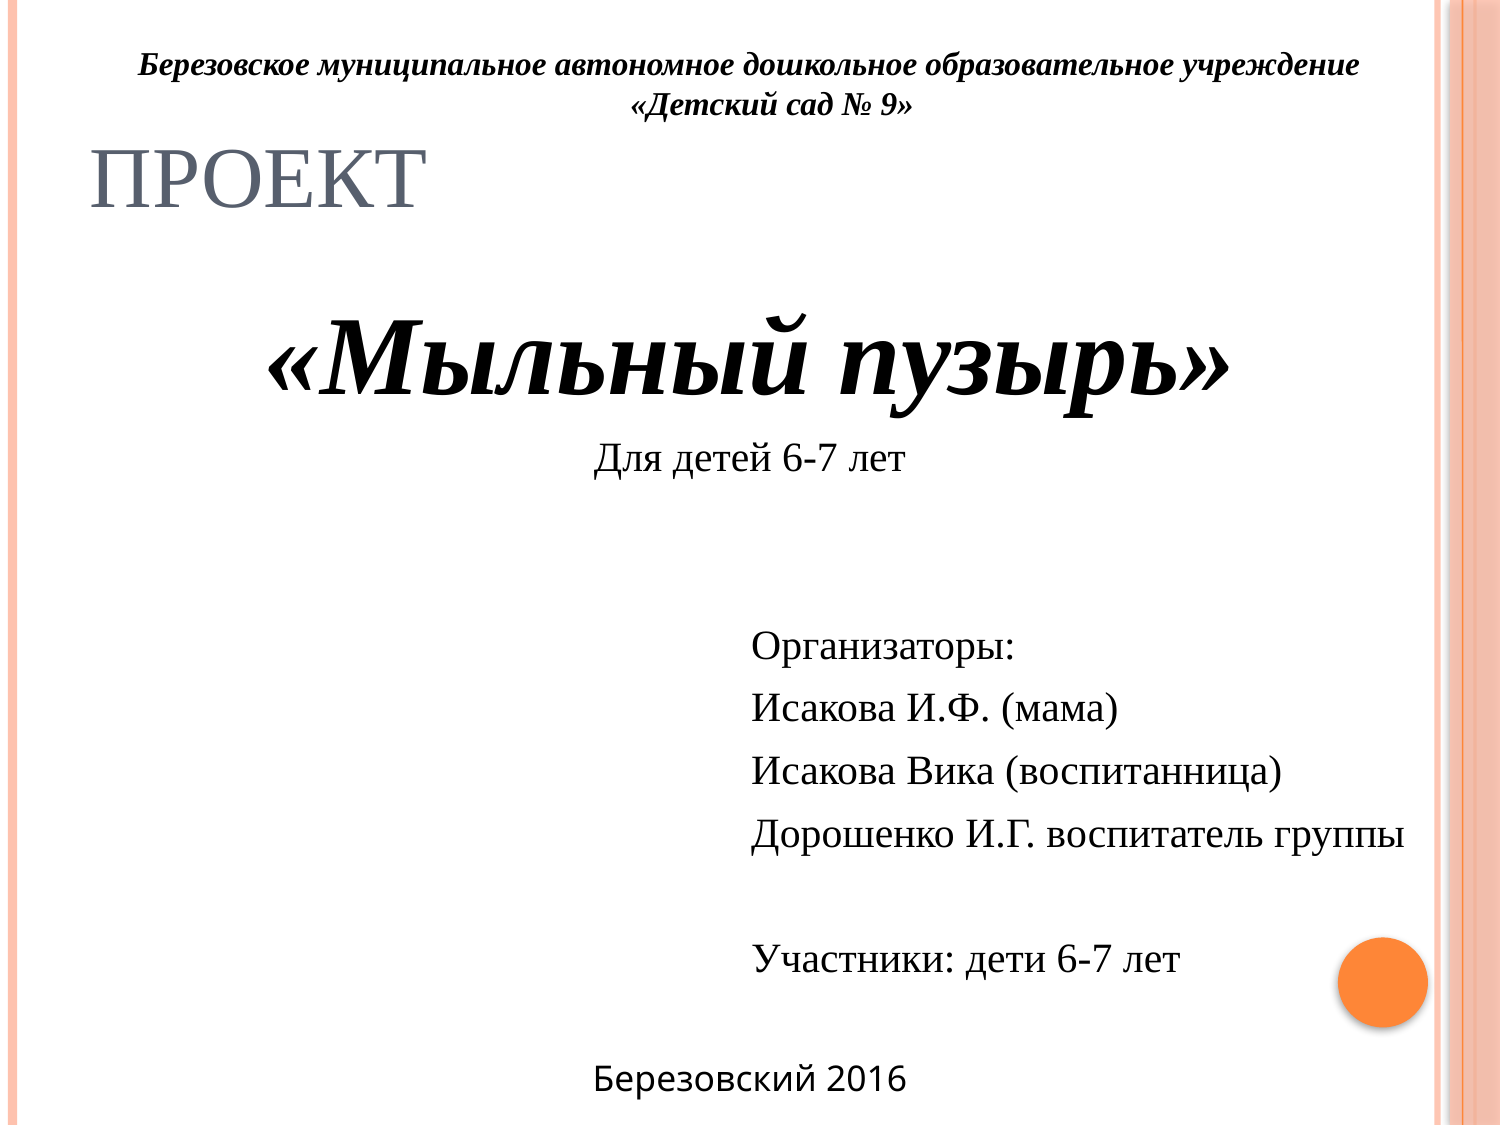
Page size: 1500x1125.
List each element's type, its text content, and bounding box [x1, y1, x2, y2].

list Березовское муниципальное автономное дошкольное образовательное учреждение «Детский сад № 9» «Мыльный пузырь» Для детей 6-7 лет Организаторы: Исакова И.Ф. (мама) Исакова Вика (воспитанница) Дорошенко И.Г. воспитатель группы Участники: дети 6-7 лет Березовский 2016 [75, 0, 1425, 1125]
